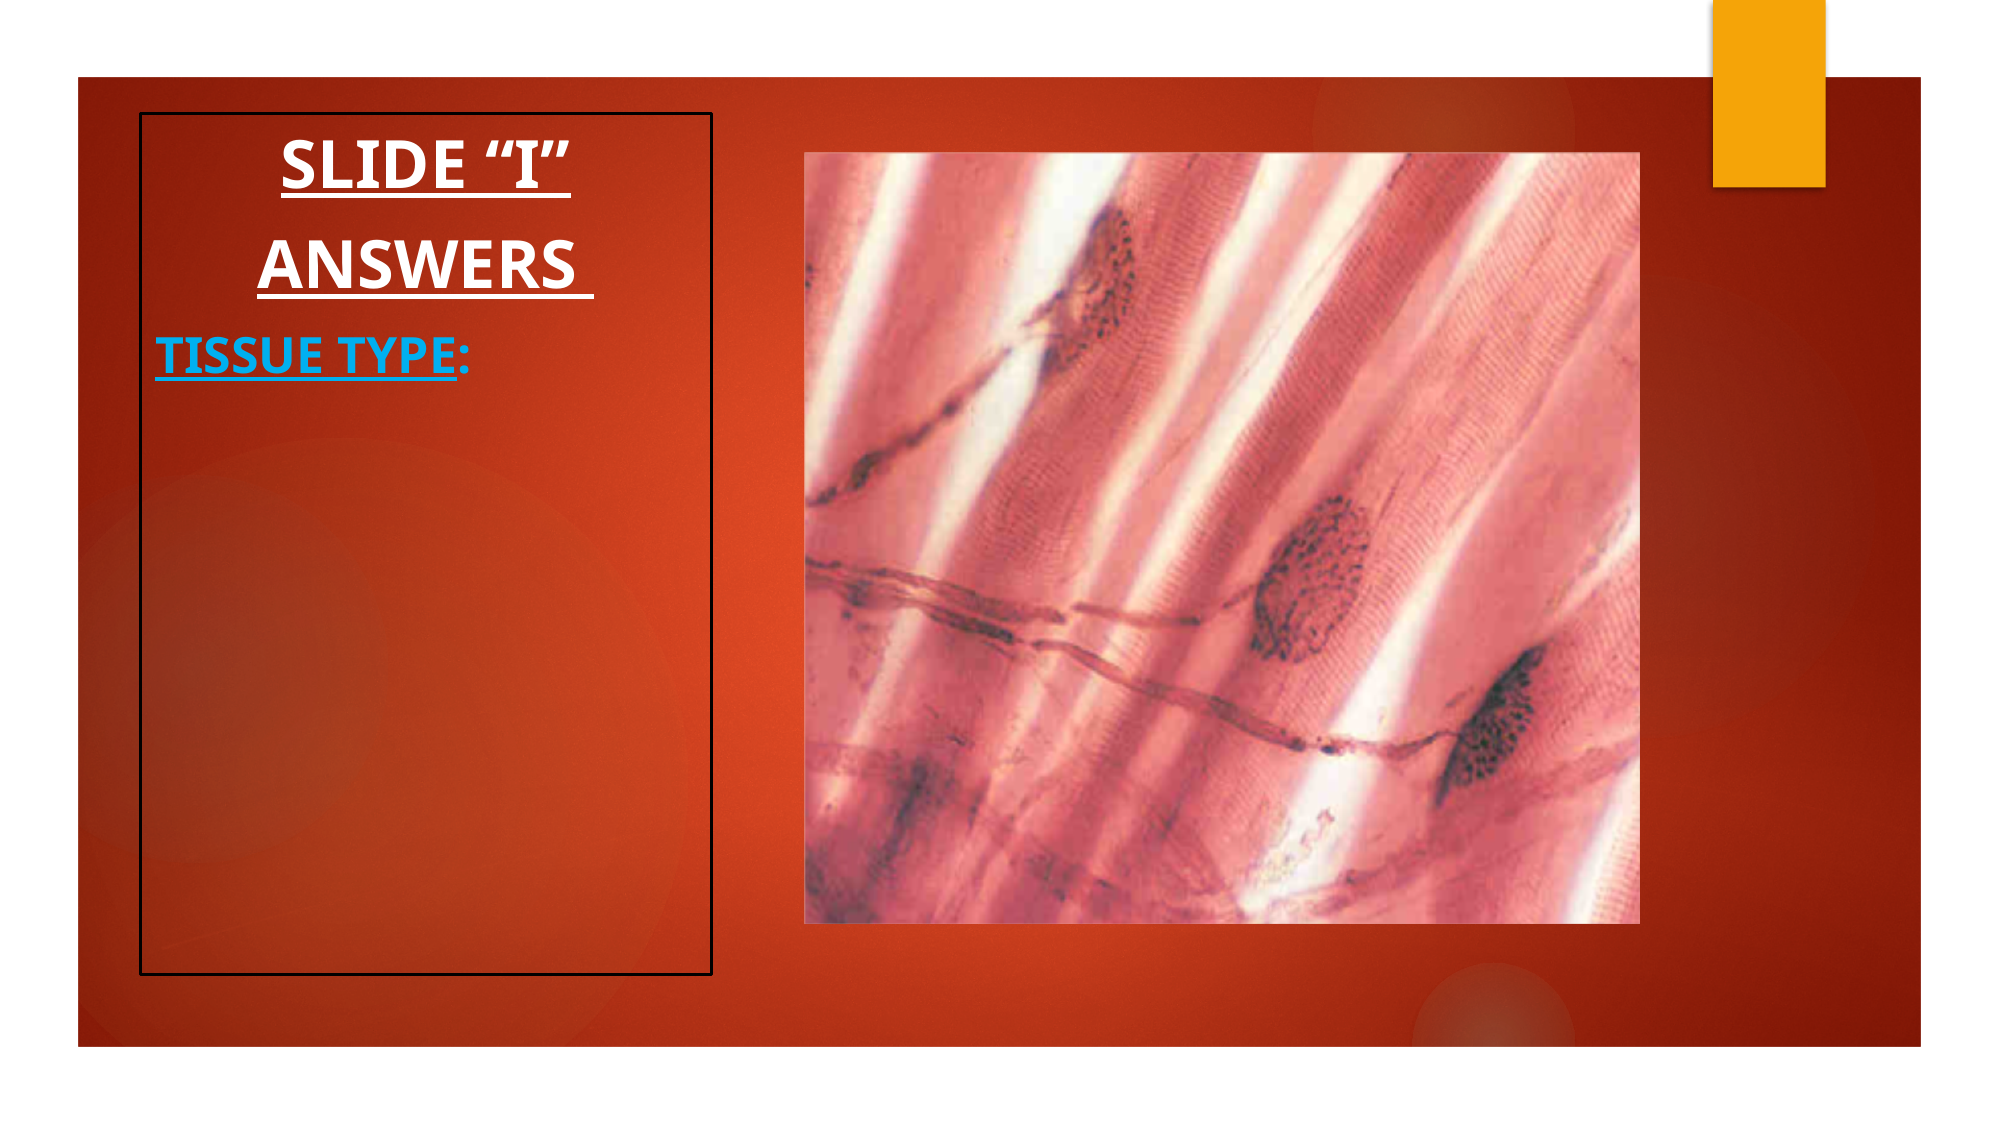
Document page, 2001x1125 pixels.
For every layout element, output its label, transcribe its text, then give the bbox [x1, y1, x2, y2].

subtitle SLIDE “I” ANSWERS Tissue Type: [140, 113, 712, 975]
picture [806, 120, 1639, 956]
